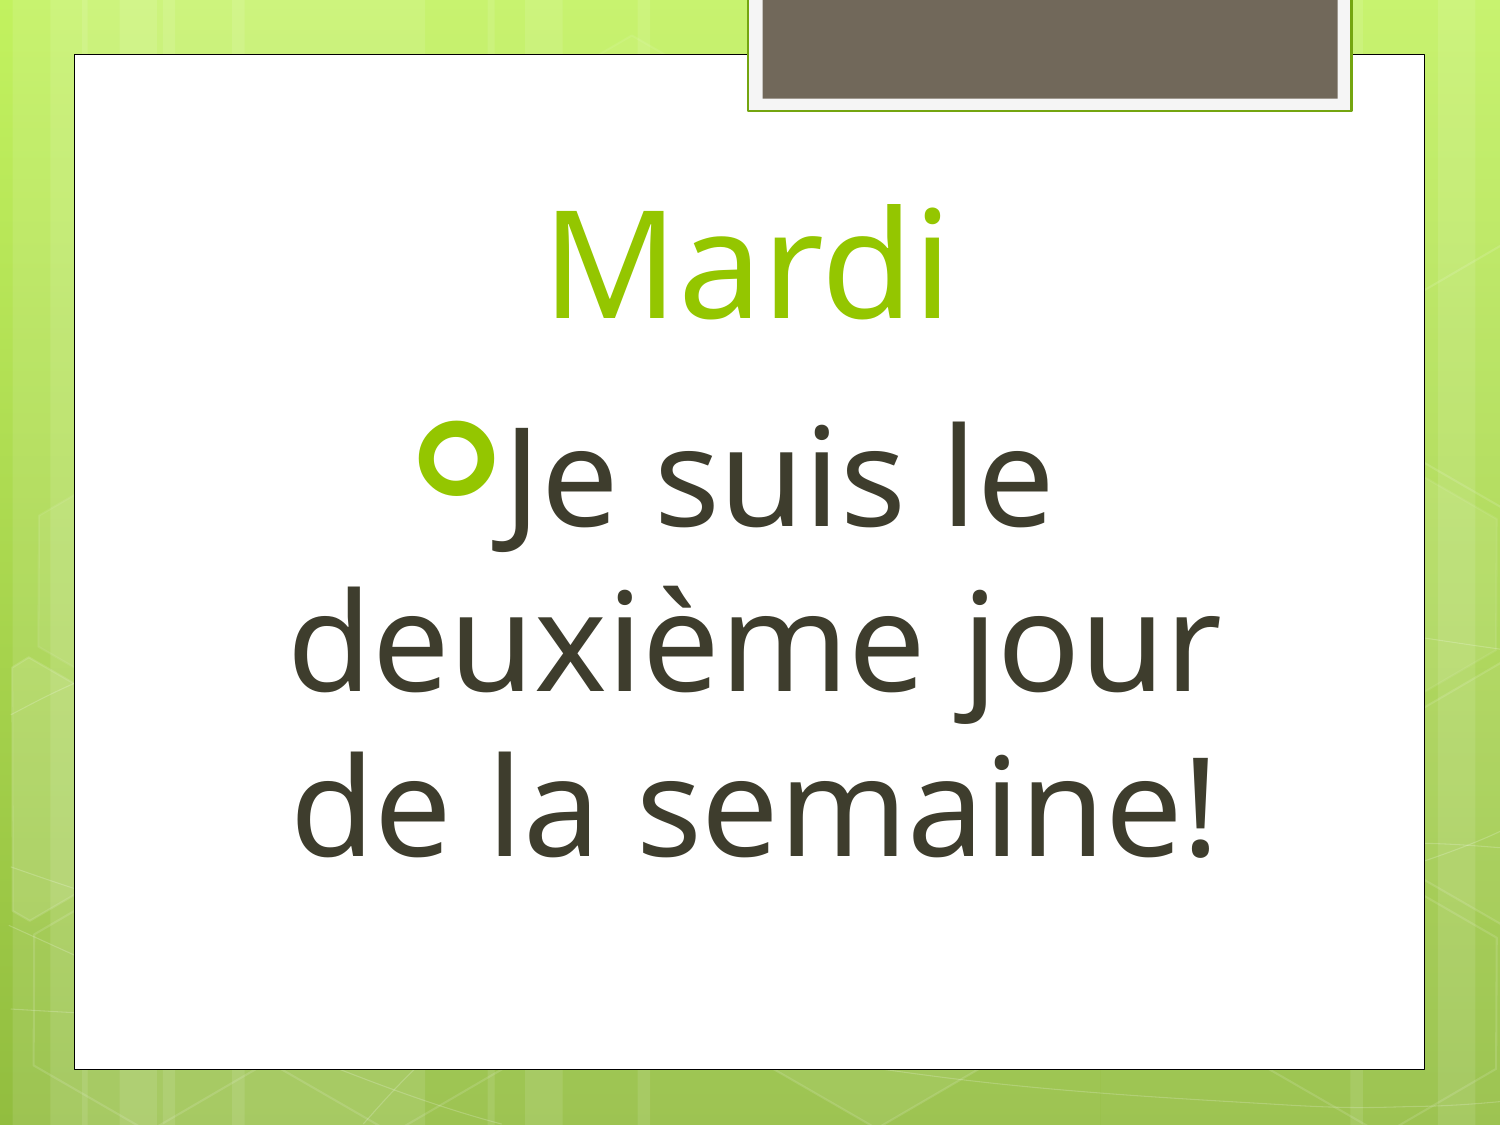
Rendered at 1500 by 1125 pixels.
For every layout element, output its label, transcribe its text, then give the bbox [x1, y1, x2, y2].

list Je suis le deuxième jour de la semaine! [171, 381, 1283, 957]
title Mardi [171, 168, 1324, 357]
